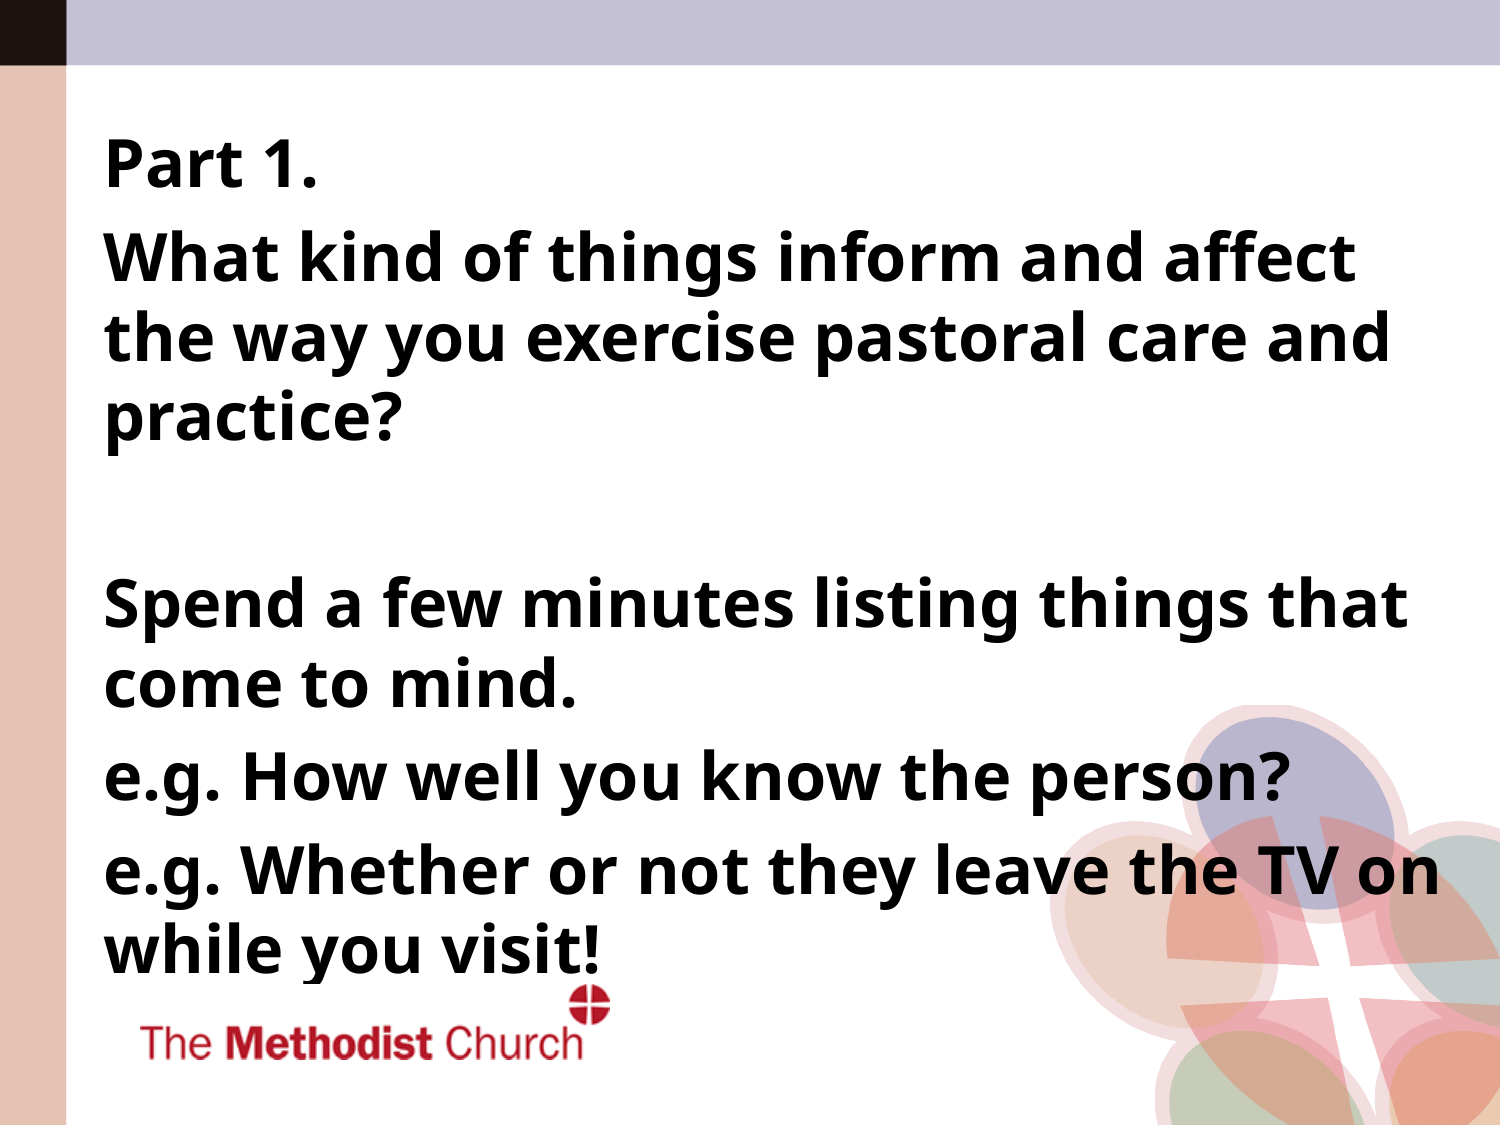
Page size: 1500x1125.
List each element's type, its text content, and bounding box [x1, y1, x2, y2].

picture [0, 0, 1500, 1125]
list Part 1. What kind of things inform and affect the way you exercise pastoral care and practice? Spend a few minutes listing things that come to mind. e.g. How well you know the person? e.g. Whether or not they leave the TV on while you visit! [88, 113, 1471, 953]
